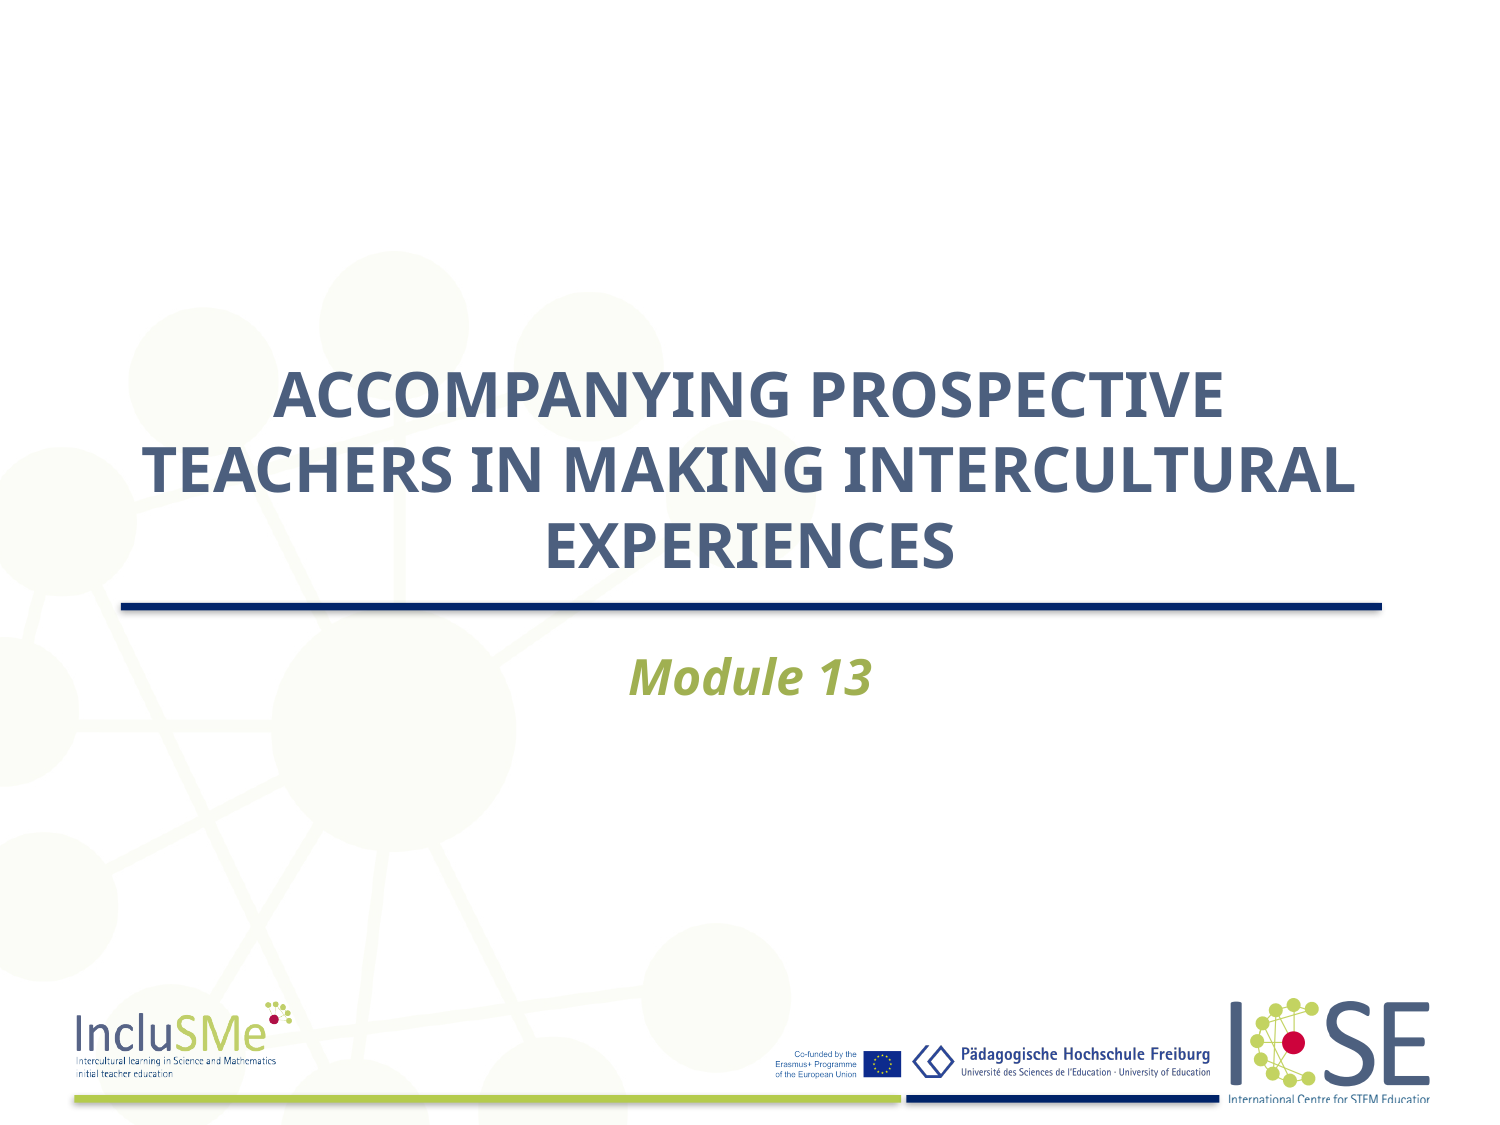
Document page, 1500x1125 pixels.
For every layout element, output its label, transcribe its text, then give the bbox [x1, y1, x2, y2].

title ACCOMPANYING PROSPECTIVE TEACHERS IN MAKING INTERCULTURAL EXPERIENCES [112, 347, 1388, 589]
picture [912, 1045, 1210, 1078]
picture [74, 1000, 293, 1084]
subtitle Module 13 [225, 637, 1275, 925]
picture [773, 1049, 902, 1080]
